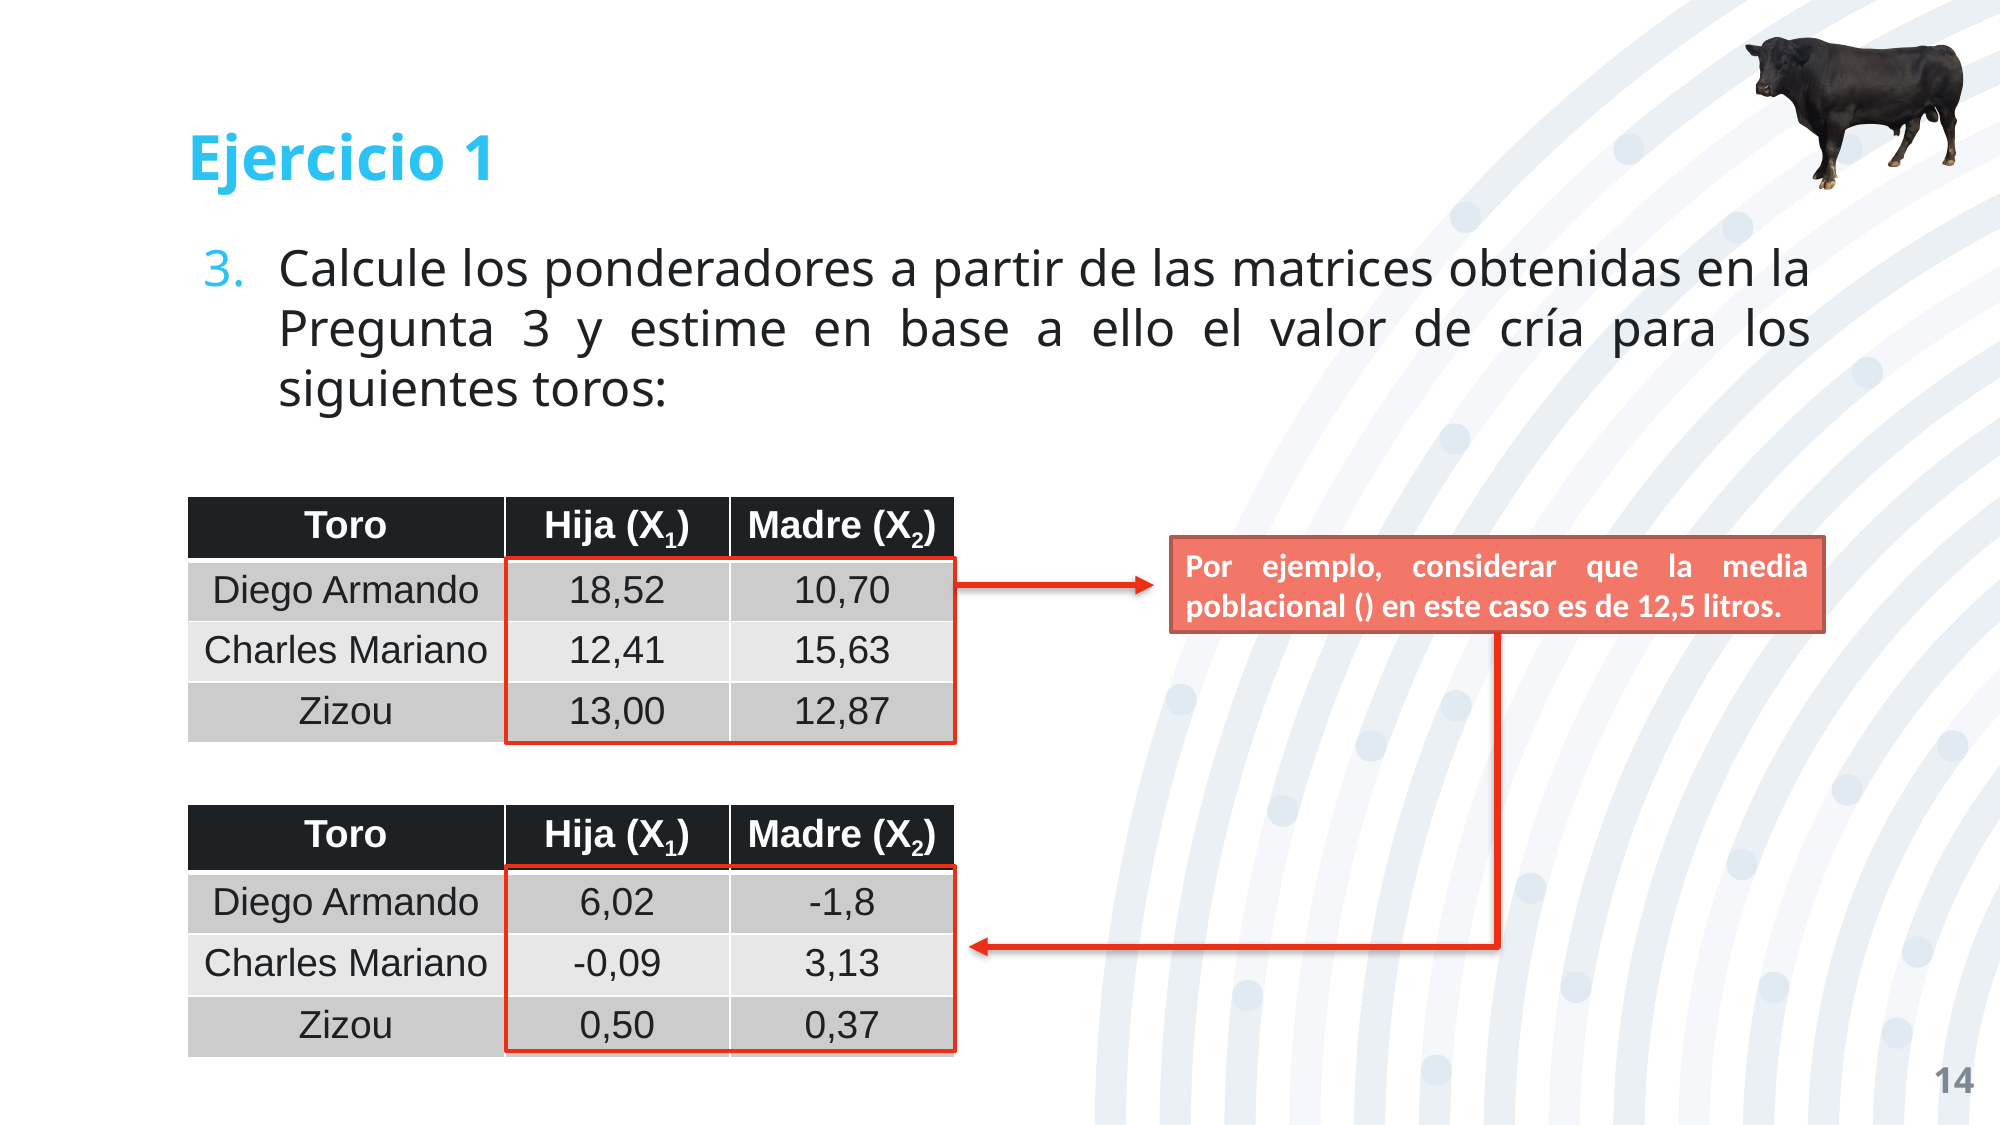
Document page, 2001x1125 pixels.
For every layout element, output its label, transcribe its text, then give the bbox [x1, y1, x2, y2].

slide_number 14 [1854, 1038, 1975, 1125]
table_cell 0,37 [731, 1053, 954, 1057]
text_box [504, 556, 957, 745]
table_header Madre (X2) [731, 805, 954, 864]
table_cell Zizou [188, 683, 504, 742]
table_cell 0,50 [506, 1053, 729, 1057]
table_header Toro [188, 497, 504, 558]
table_header Hija (X1) [506, 497, 729, 556]
title Ejercicio 1 [187, 107, 1737, 194]
table_header Toro [188, 805, 504, 870]
table_header Madre (X2) [731, 497, 954, 556]
table_cell Zizou [188, 997, 504, 1057]
text_box [504, 864, 957, 1053]
picture [1742, 32, 1968, 194]
table_cell Charles Mariano [188, 935, 504, 995]
table_cell Diego Armando [188, 563, 504, 621]
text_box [1075, 525, 1391, 1055]
table_cell Charles Mariano [188, 622, 504, 681]
table_header Hija (X1) [506, 805, 729, 864]
table_cell Diego Armando [188, 875, 504, 933]
list Calcule los ponderadores a partir de las matrices obtenidas en la Pregunta 3 y estime en base a ello el valor de cría para los siguientes toros: [187, 236, 1813, 430]
